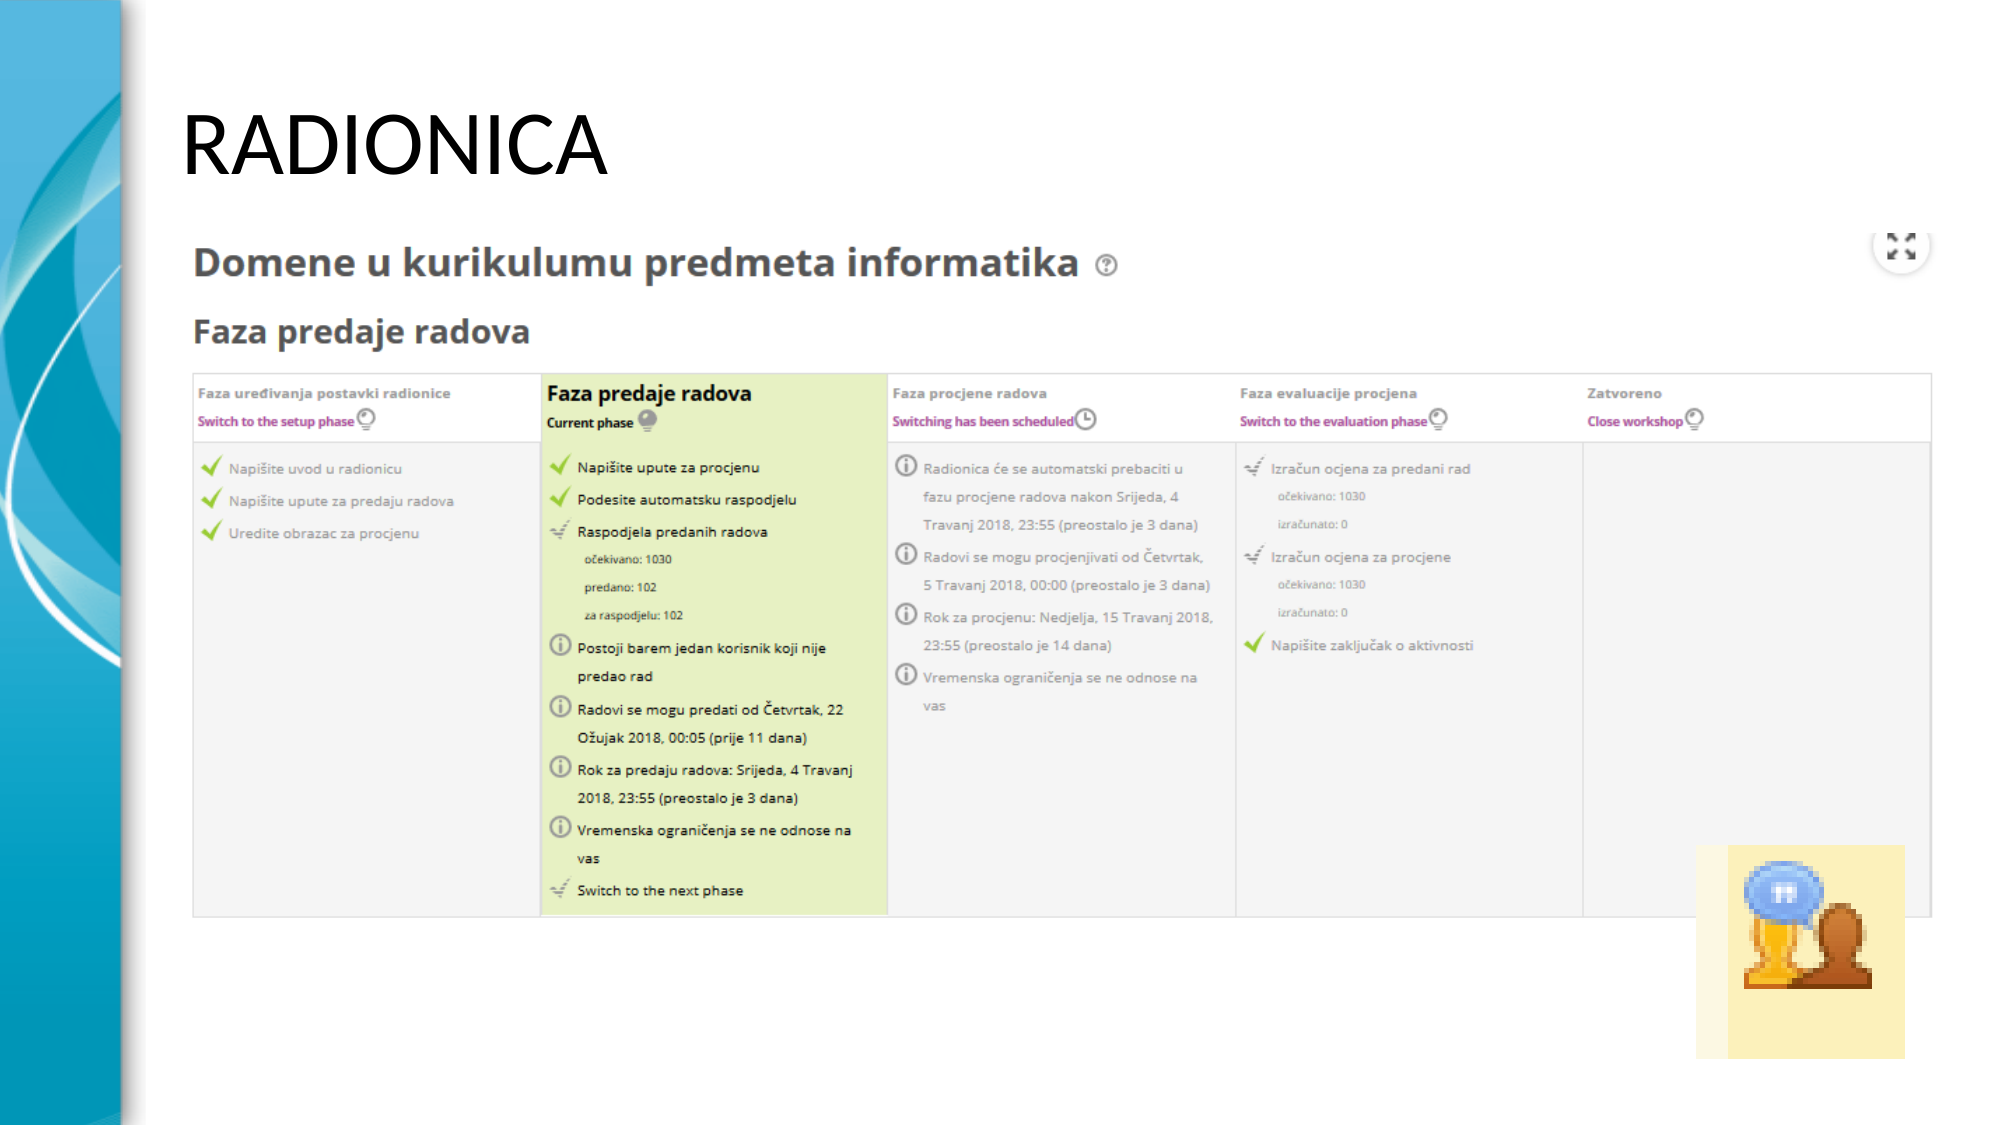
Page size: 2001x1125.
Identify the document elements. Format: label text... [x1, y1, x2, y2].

picture [0, 0, 146, 1125]
title RADIONICA [166, 44, 1934, 232]
picture [1696, 845, 1905, 1060]
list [180, 233, 1938, 939]
